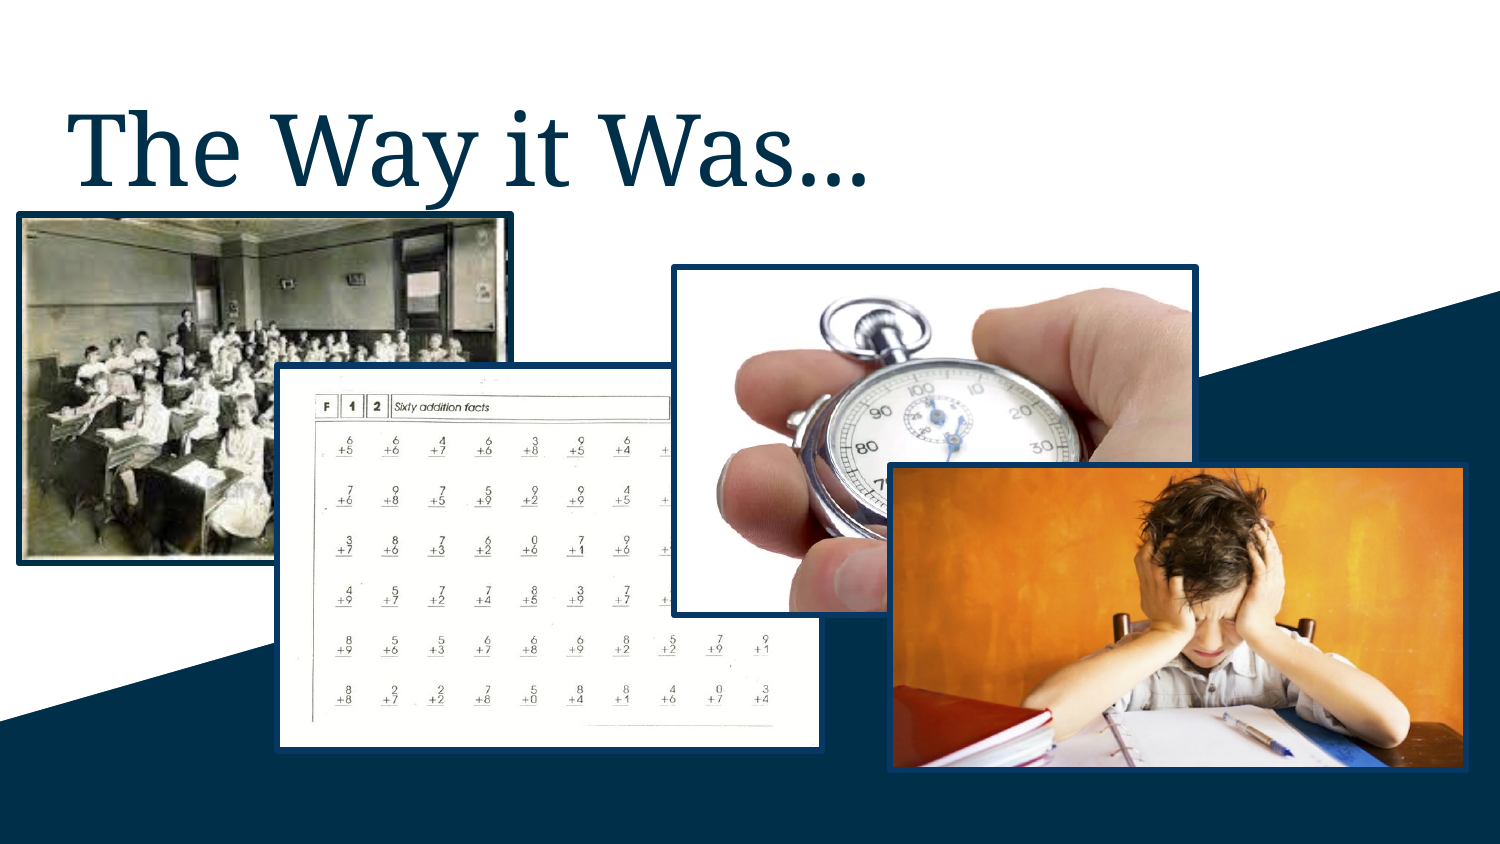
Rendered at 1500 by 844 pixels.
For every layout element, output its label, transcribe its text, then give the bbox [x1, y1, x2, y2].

title The Way it Was... [51, 55, 1449, 238]
picture [21, 217, 1464, 768]
